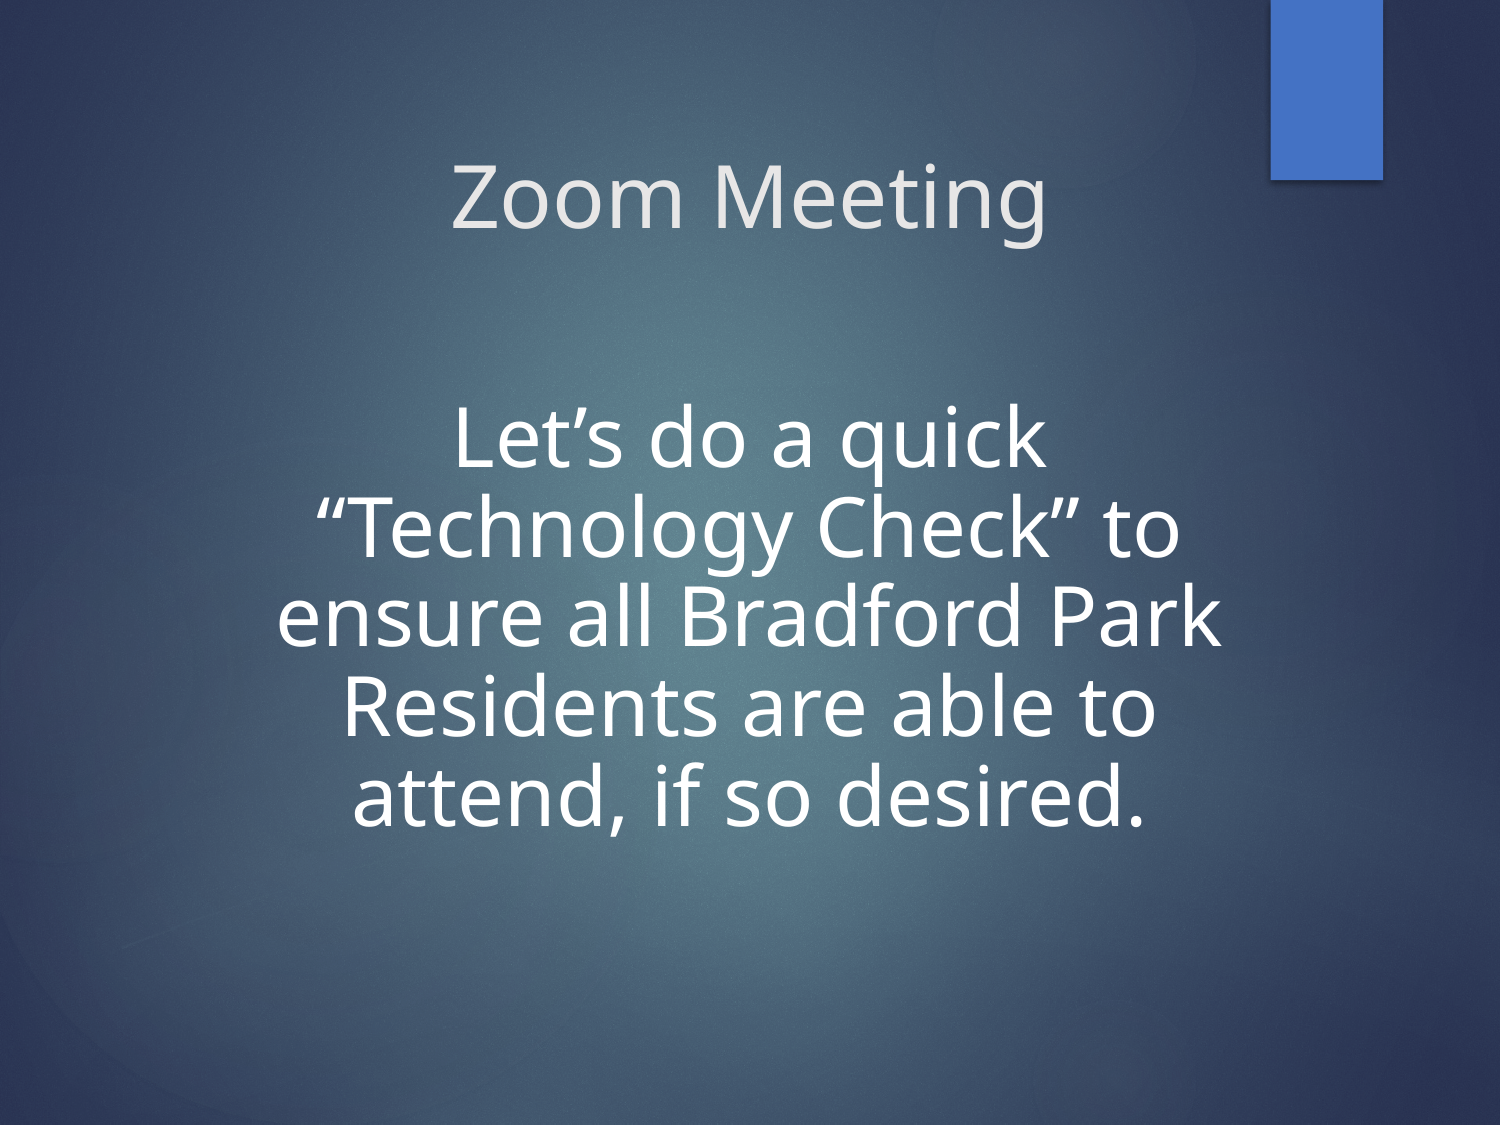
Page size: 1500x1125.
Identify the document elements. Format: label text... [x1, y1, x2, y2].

list Let’s do a quick “Technology Check” to ensure all Bradford Park Residents are able to attend, if so desired. [199, 387, 1301, 1076]
title Zoom Meeting [233, 133, 1267, 301]
